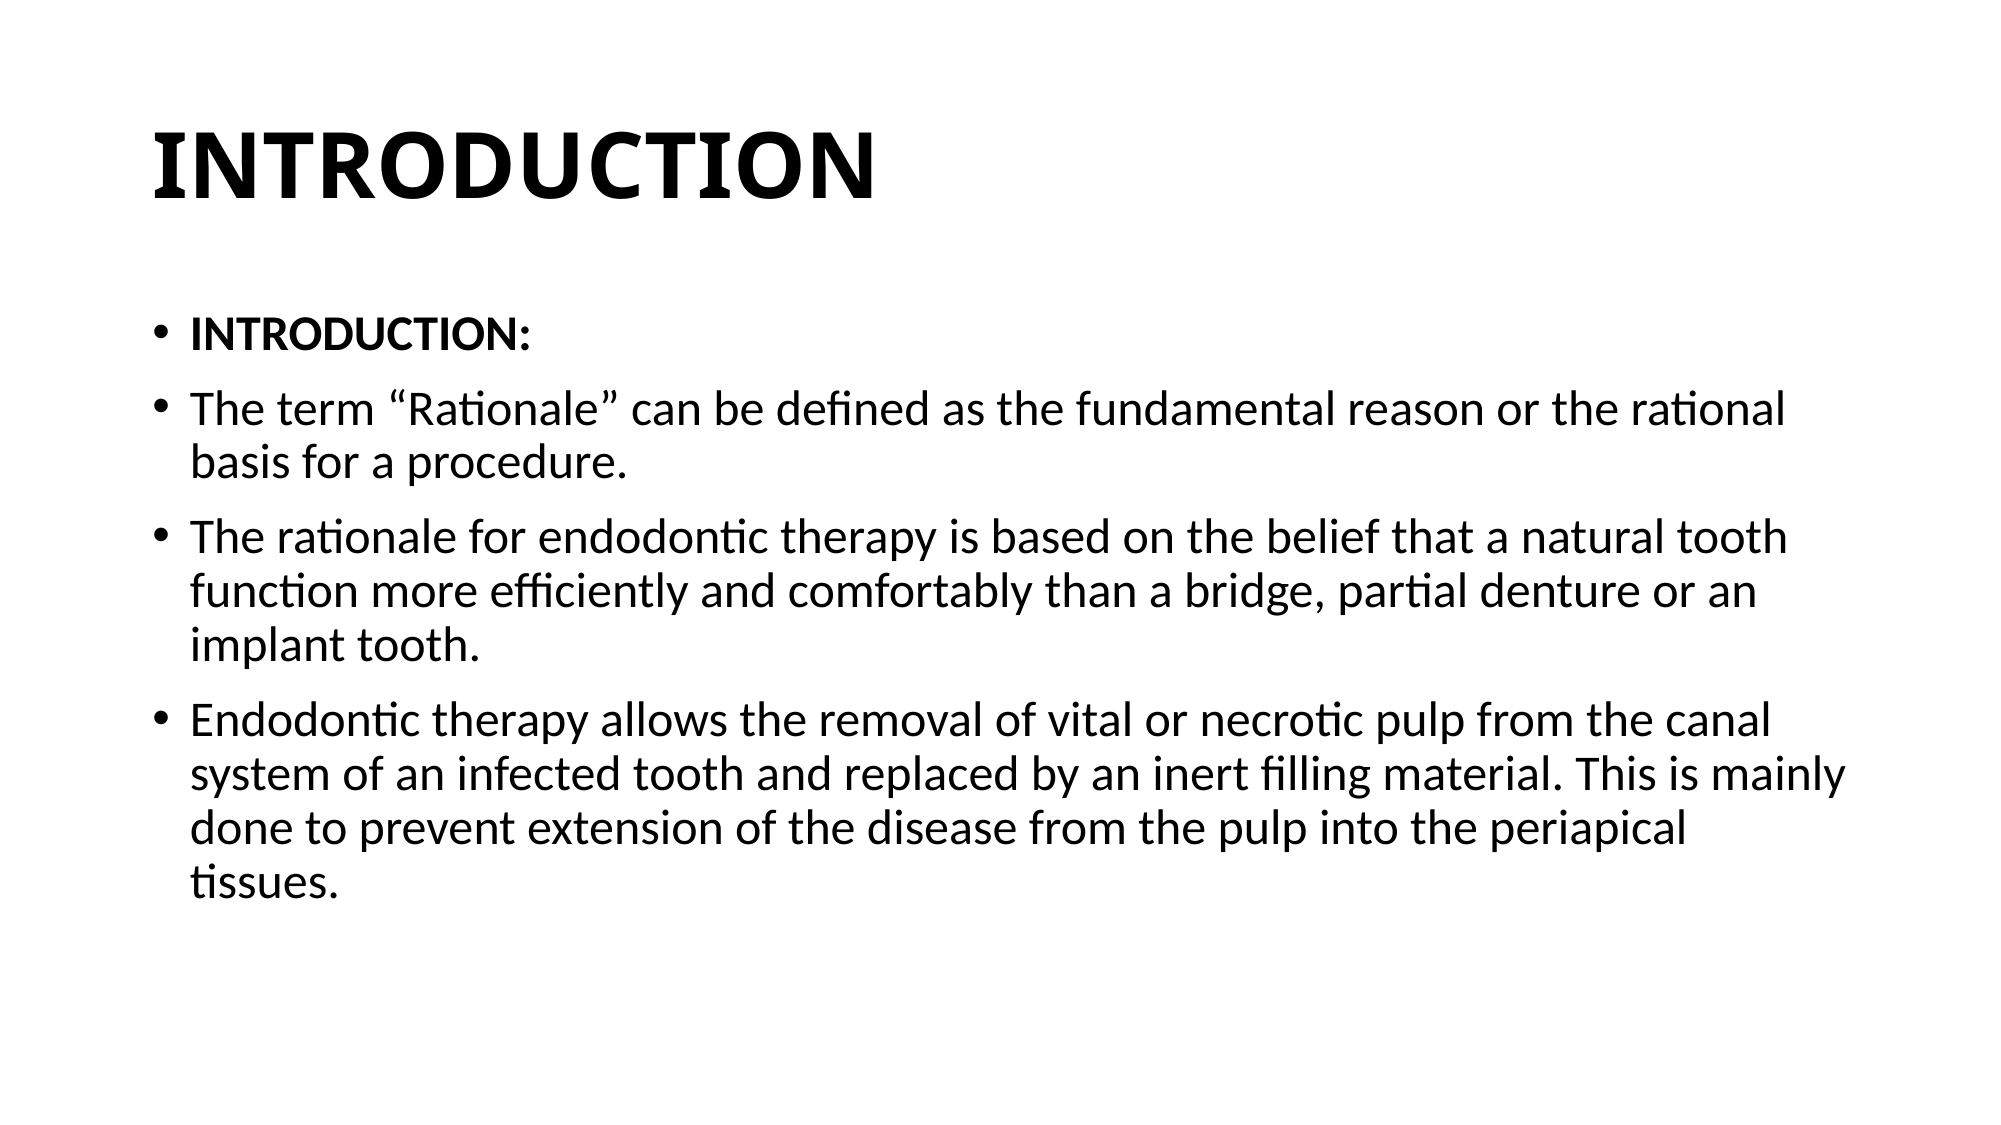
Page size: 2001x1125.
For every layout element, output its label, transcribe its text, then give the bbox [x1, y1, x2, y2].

title INTRODUCTION [137, 59, 1863, 278]
list INTRODUCTION: The term “Rationale” can be defined as the fundamental reason or the rational basis for a procedure. The rationale for endodontic therapy is based on the belief that a natural tooth function more efficiently and comfortably than a bridge, partial denture or an implant tooth. Endodontic therapy allows the removal of vital or necrotic pulp from the canal system of an infected tooth and replaced by an inert filling material. This is mainly done to prevent extension of the disease from the pulp into the periapical tissues. [137, 299, 1863, 1014]
